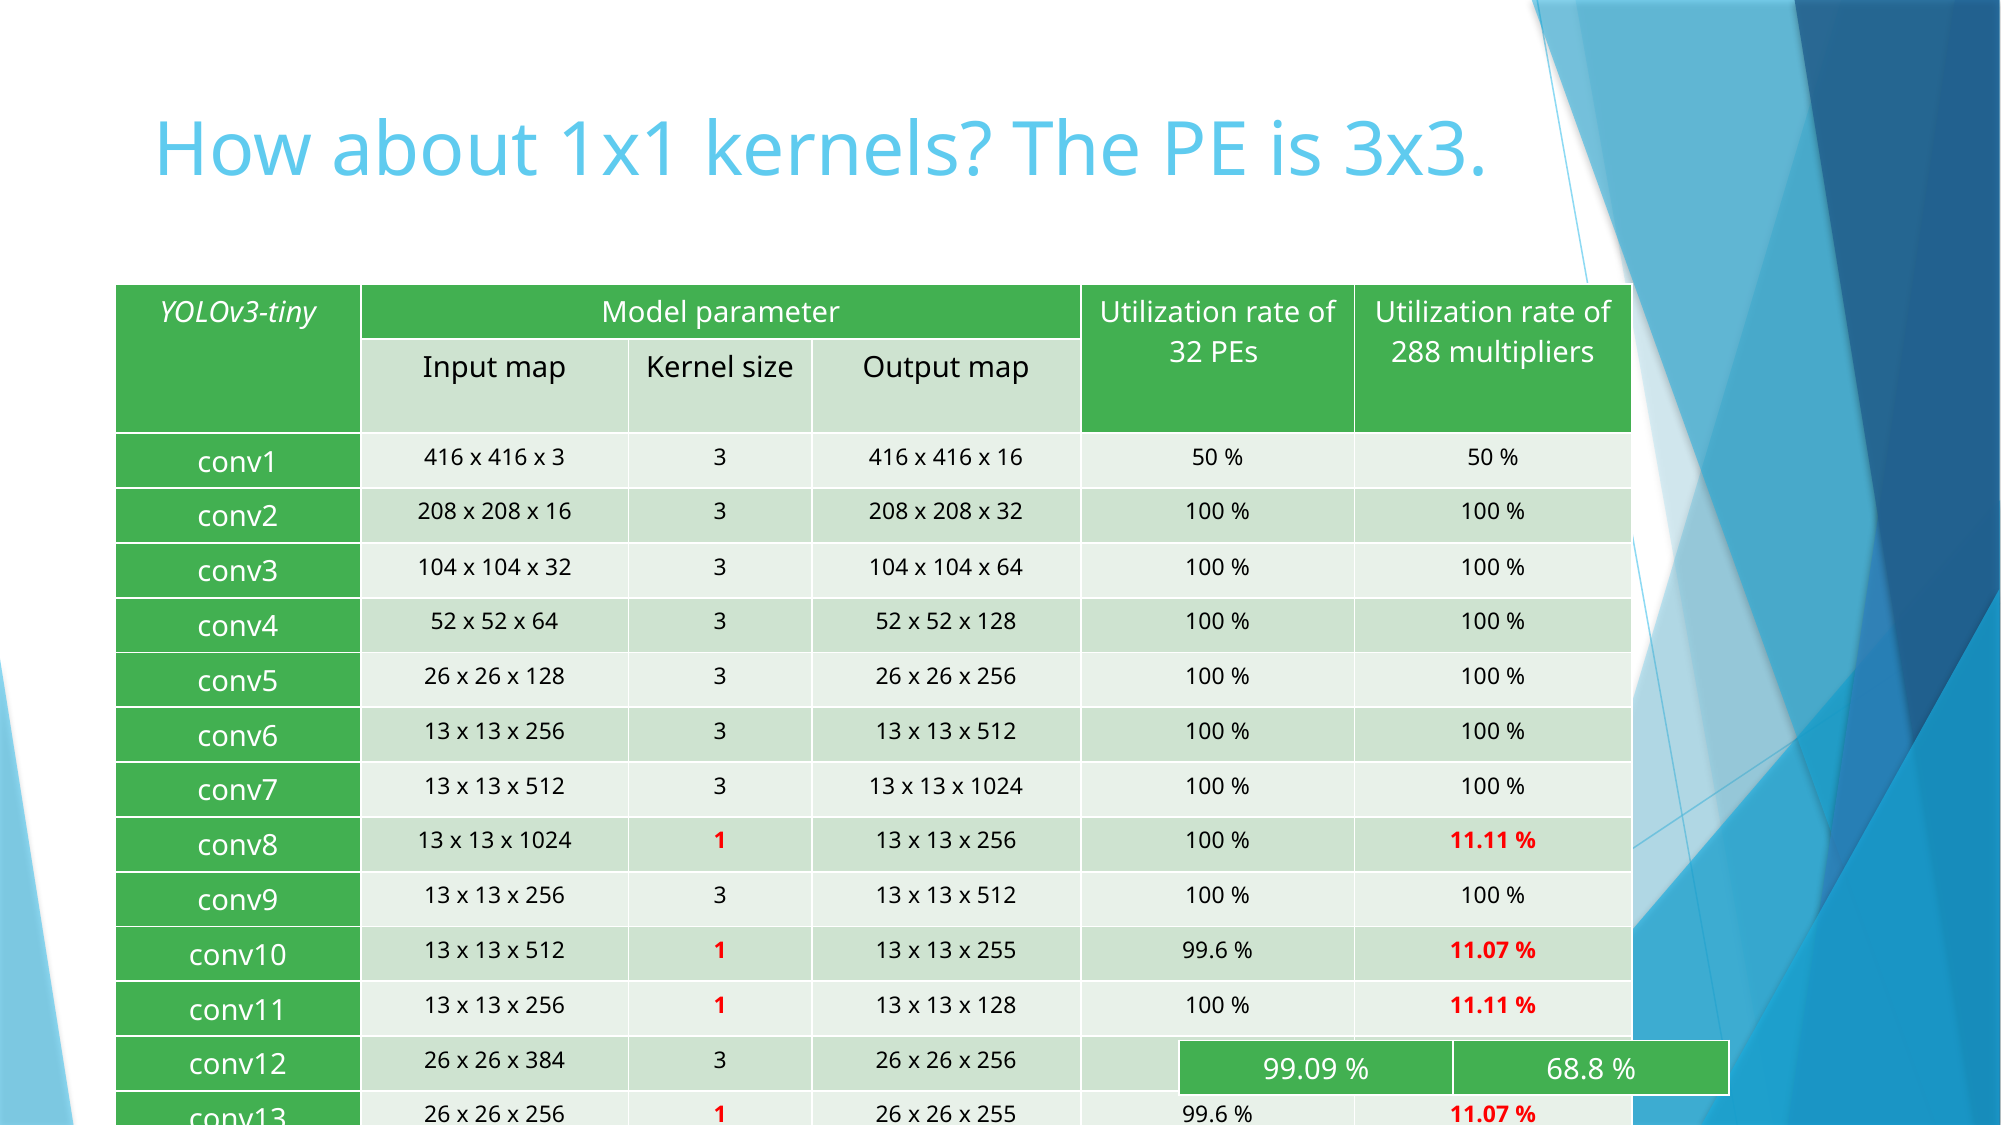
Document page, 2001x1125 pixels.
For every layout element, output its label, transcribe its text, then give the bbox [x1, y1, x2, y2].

table_cell 13 x 13 x 255 [813, 927, 1080, 980]
table_cell 3 [629, 599, 811, 652]
table_cell 100 % [1355, 599, 1631, 652]
table_cell Input map [362, 340, 628, 432]
table_cell 52 x 52 x 64 [362, 599, 628, 652]
table_cell conv6 [116, 708, 360, 761]
table_cell 416 x 416 x 3 [362, 434, 628, 487]
table_cell 11.11 % [1355, 818, 1631, 871]
table_cell 11.07 % [1355, 1096, 1631, 1125]
table_cell 3 [629, 763, 811, 816]
table_cell 100 % [1355, 763, 1631, 816]
table_header YOLOv3-tiny [116, 285, 360, 432]
table_cell 1 [629, 927, 811, 980]
table_cell 26 x 26 x 256 [813, 653, 1080, 706]
table_cell 13 x 13 x 1024 [813, 763, 1080, 816]
table_cell 1 [629, 1092, 811, 1125]
table_cell 100 % [1355, 653, 1631, 706]
table_cell 100 % [1082, 873, 1354, 926]
table_cell conv12 [116, 1037, 360, 1090]
table_cell 100 % [1355, 873, 1631, 926]
table_cell 50 % [1082, 434, 1354, 487]
table_cell 3 [629, 708, 811, 761]
table_cell 3 [629, 1037, 811, 1090]
table_cell 26 x 26 x 128 [362, 653, 628, 706]
table_cell 100 % [1082, 763, 1354, 816]
table_cell 99.6 % [1082, 927, 1354, 980]
table_cell 13 x 13 x 256 [362, 982, 628, 1035]
table_cell 100 % [1082, 708, 1354, 761]
table_cell 1 [629, 982, 811, 1035]
table_cell conv8 [116, 818, 360, 871]
table_cell 100 % [1355, 708, 1631, 761]
table_cell conv1 [116, 434, 360, 487]
table_cell 99.6 % [1082, 1092, 1354, 1125]
table_cell Kernel size [629, 340, 811, 432]
table_header 99.09 % [1180, 1041, 1452, 1094]
table_cell 1 [629, 818, 811, 871]
table_cell 416 x 416 x 16 [813, 434, 1080, 487]
table_cell 3 [629, 873, 811, 926]
table_cell 26 x 26 x 384 [362, 1037, 628, 1090]
table_header Model parameter [362, 285, 1080, 338]
table_cell 100 % [1082, 653, 1354, 706]
table_cell conv2 [116, 489, 360, 542]
table_cell 13 x 13 x 256 [362, 873, 628, 926]
table_cell 13 x 13 x 512 [813, 873, 1080, 926]
table_cell 100 % [1082, 818, 1354, 871]
table_cell 11.11 % [1355, 982, 1631, 1035]
table_cell 52 x 52 x 128 [813, 599, 1080, 652]
table_cell 208 x 208 x 16 [362, 489, 628, 542]
table_header 68.8 % [1454, 1041, 1728, 1094]
table_cell 100 % [1082, 1037, 1354, 1090]
table_cell conv5 [116, 653, 360, 706]
table_cell 100 % [1082, 599, 1354, 652]
table_cell conv3 [116, 544, 360, 597]
table_cell 13 x 13 x 512 [813, 708, 1080, 761]
table_cell 13 x 13 x 512 [362, 927, 628, 980]
title How about 1x1 kernels? The PE is 3x3. [138, 93, 1549, 278]
table_cell 3 [629, 489, 811, 542]
table_cell 26 x 26 x 256 [362, 1092, 628, 1125]
table_cell conv9 [116, 873, 360, 926]
table_cell conv11 [116, 982, 360, 1035]
table_cell 13 x 13 x 256 [362, 708, 628, 761]
table_cell 100 % [1082, 982, 1354, 1035]
table_cell 100 % [1355, 489, 1631, 542]
table_cell 26 x 26 x 255 [813, 1092, 1080, 1125]
table_cell 13 x 13 x 128 [813, 982, 1080, 1035]
table_cell 104 x 104 x 64 [813, 544, 1080, 597]
table_cell conv10 [116, 927, 360, 980]
table_cell 3 [629, 544, 811, 597]
table_header Utilization rate of 32 PEs [1082, 285, 1354, 432]
table_cell 100 % [1082, 544, 1354, 597]
table_cell 26 x 26 x 256 [813, 1037, 1080, 1090]
table_cell 11.07 % [1355, 927, 1631, 980]
table_cell 13 x 13 x 256 [813, 818, 1080, 871]
table_cell 50 % [1355, 434, 1631, 487]
table_cell 13 x 13 x 512 [362, 763, 628, 816]
table_cell 3 [629, 653, 811, 706]
table_cell 100 % [1082, 489, 1354, 542]
table_cell 104 x 104 x 32 [362, 544, 628, 597]
table_cell conv4 [116, 599, 360, 652]
table_cell 13 x 13 x 1024 [362, 818, 628, 871]
table_cell 3 [629, 434, 811, 487]
table_cell conv7 [116, 763, 360, 816]
table_cell conv13 [116, 1092, 360, 1125]
table_cell 100 % [1355, 544, 1631, 597]
table_cell 208 x 208 x 32 [813, 489, 1080, 542]
table_header Utilization rate of 288 multipliers [1355, 285, 1631, 432]
table_cell Output map [813, 340, 1080, 432]
